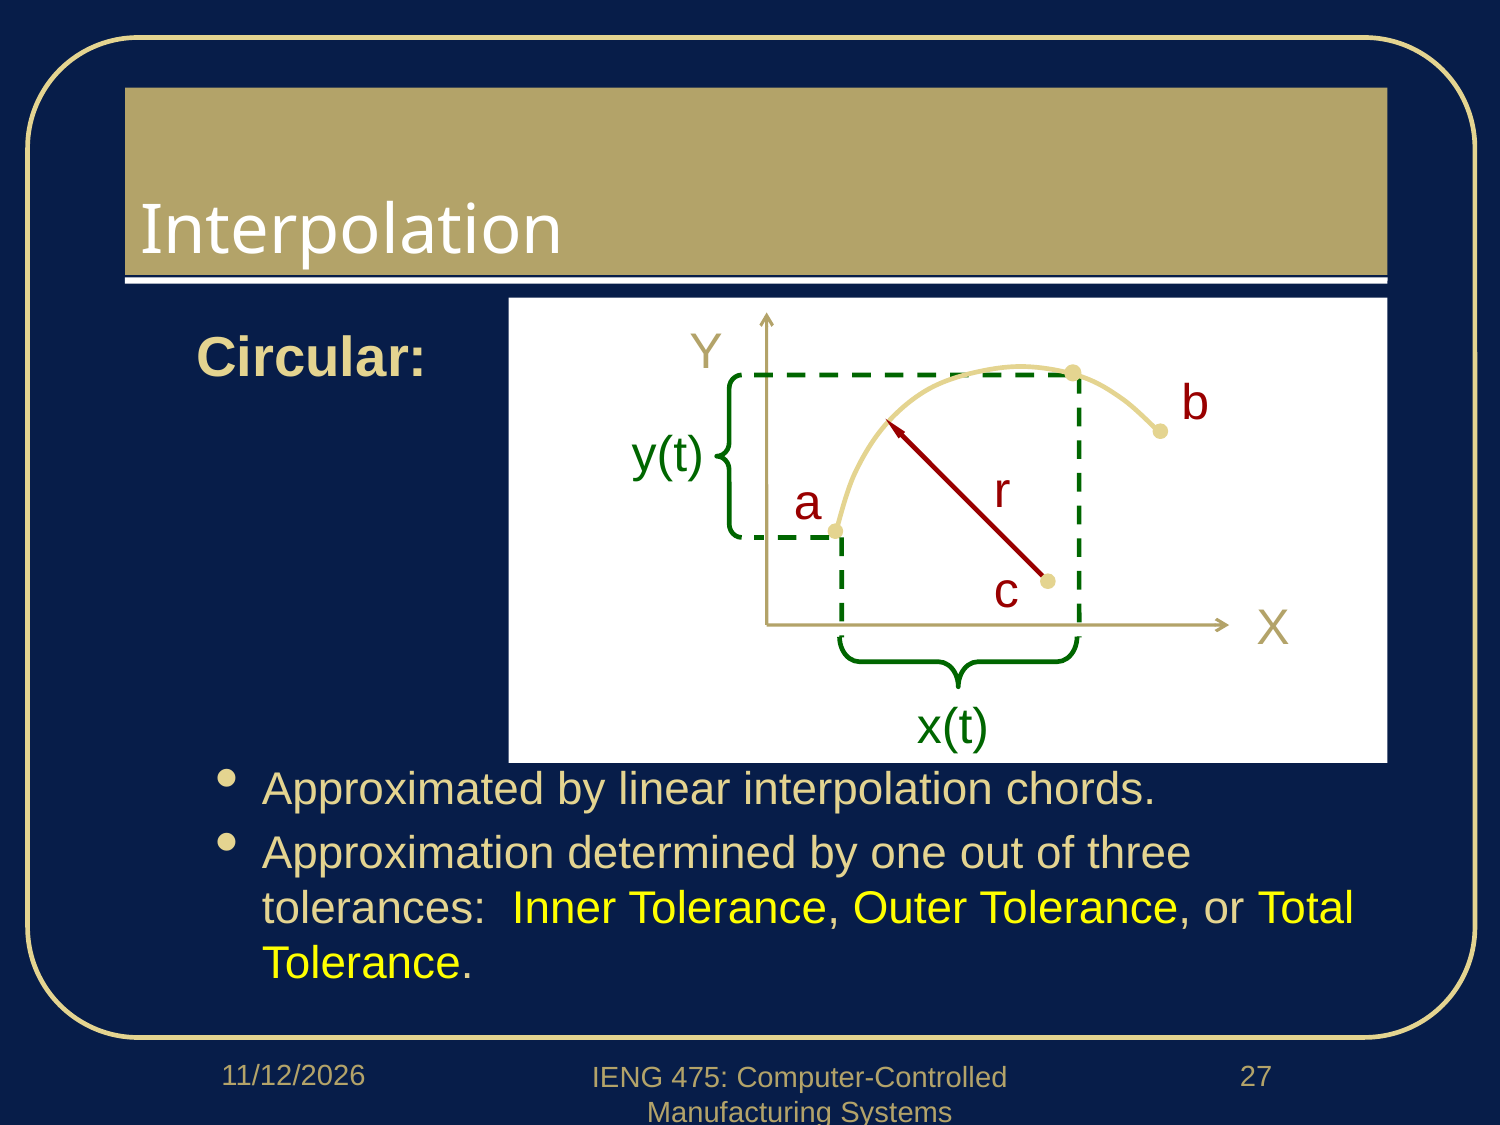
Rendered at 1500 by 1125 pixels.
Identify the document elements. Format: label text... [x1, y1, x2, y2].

text_box y(t) [616, 413, 729, 489]
text_box x(t) [902, 686, 1040, 762]
text_box [836, 423, 960, 531]
text_box [759, 312, 774, 375]
text_box [716, 374, 742, 538]
text_box [829, 524, 842, 538]
text_box [1041, 574, 1055, 588]
text_box [1156, 424, 1167, 438]
text_box r [979, 449, 1042, 525]
text_box [889, 366, 1161, 494]
title Interpolation [125, 87, 1388, 275]
footer IENG 475: Computer-Controlled Manufacturing Systems [537, 1050, 1063, 1125]
text_box [508, 297, 1388, 312]
text_box [839, 636, 1078, 687]
text_box [1066, 366, 1080, 380]
text_box c [979, 549, 1042, 625]
list Circular: Approximated by linear interpolation chords. Approximation determined by one out of three tolerances: Inner Tolerance, Outer Tolerance, or Total Tolerance. [125, 312, 1388, 975]
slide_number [124, 1048, 463, 1124]
slide_number 27 [1124, 1049, 1388, 1125]
text_box [1080, 617, 1230, 633]
text_box a [779, 462, 842, 538]
text_box b [1166, 362, 1230, 438]
text_box Y [674, 311, 738, 387]
text_box [885, 418, 1043, 577]
text_box X [1241, 587, 1305, 663]
